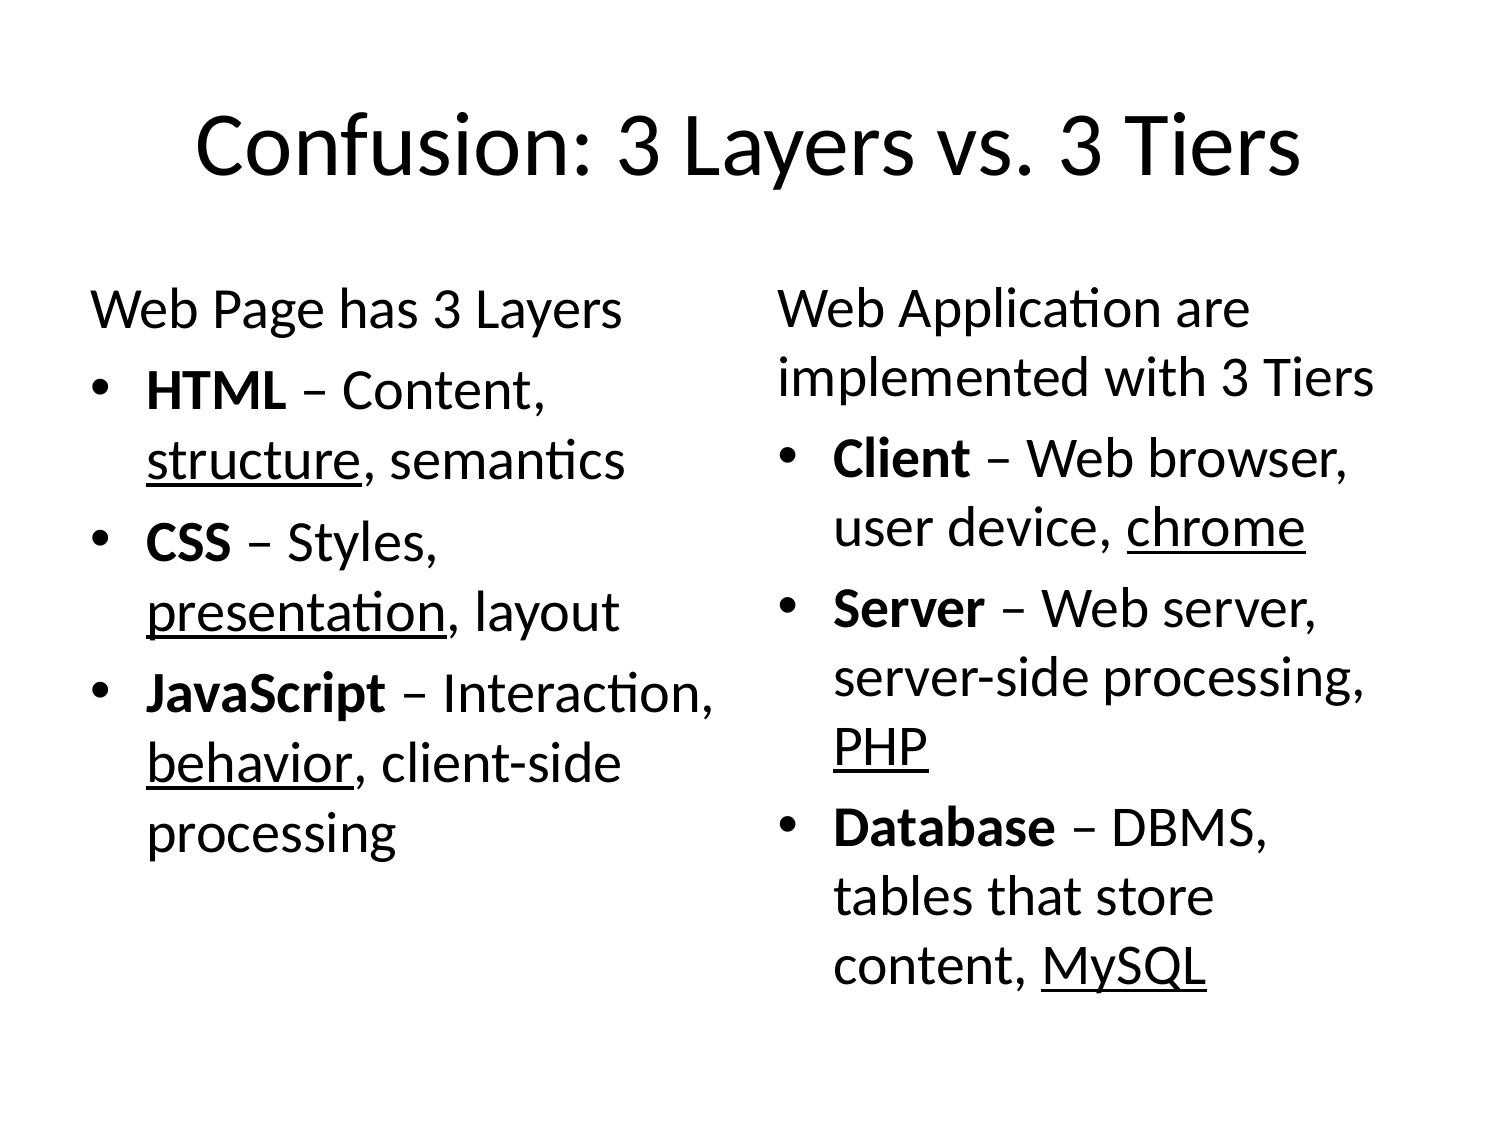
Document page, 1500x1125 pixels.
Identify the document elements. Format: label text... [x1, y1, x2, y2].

list Web Application are implemented with 3 Tiers Client – Web browser, user device, chrome Server – Web server, server-side processing, PHP Database – DBMS, tables that store content, MySQL [762, 262, 1425, 1005]
title Confusion: 3 Layers vs. 3 Tiers [75, 45, 1425, 233]
list Web Page has 3 Layers HTML – Content, structure, semantics CSS – Styles, presentation, layout JavaScript – Interaction, behavior, client-side processing [75, 262, 738, 1005]
